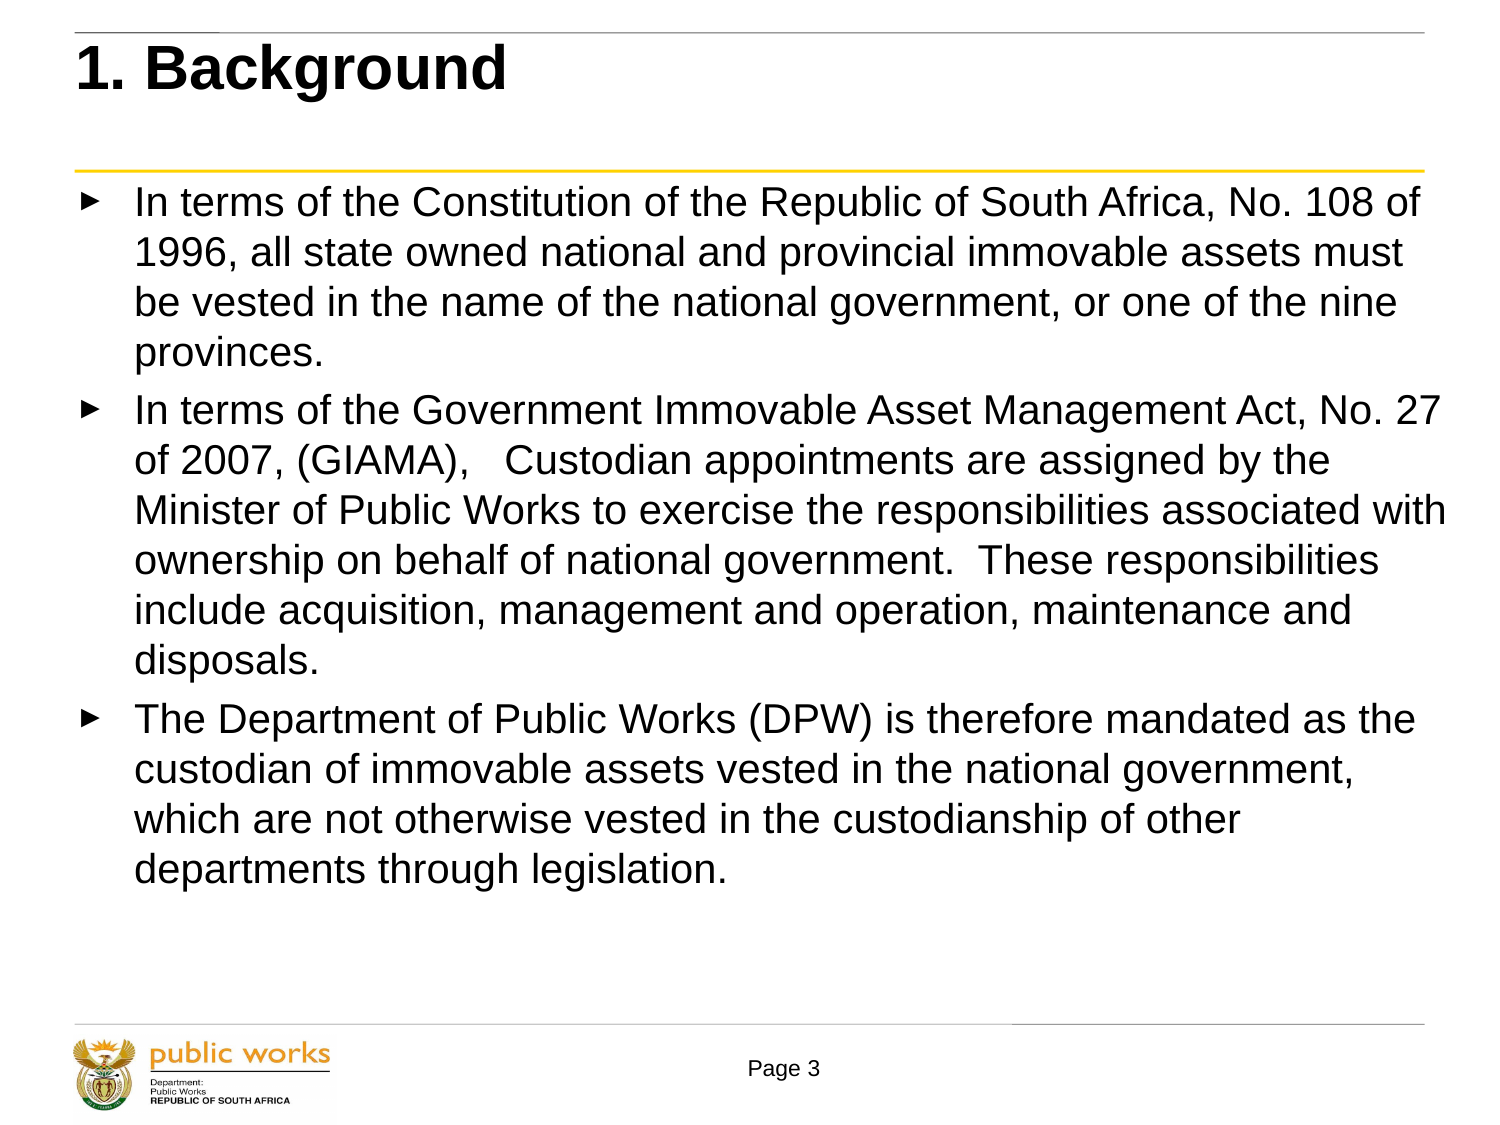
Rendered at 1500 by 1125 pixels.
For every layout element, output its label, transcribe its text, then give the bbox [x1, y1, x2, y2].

text_box In terms of the Constitution of the Republic of South Africa, No. 108 of 1996, all state owned national and provincial immovable assets must be vested in the name of the national government, or one of the nine provinces. In terms of the Government Immovable Asset Management Act, No. 27 of 2007, (GIAMA), Custodian appointments are assigned by the Minister of Public Works to exercise the responsibilities associated with ownership on behalf of national government. These responsibilities include acquisition, management and operation, maintenance and disposals. The Department of Public Works (DPW) is therefore mandated as the custodian of immovable assets vested in the national government, which are not otherwise vested in the custodianship of other departments through legislation. [75, 174, 1453, 1024]
text_box 1. Background [74, 32, 1451, 175]
picture [73, 1034, 337, 1125]
